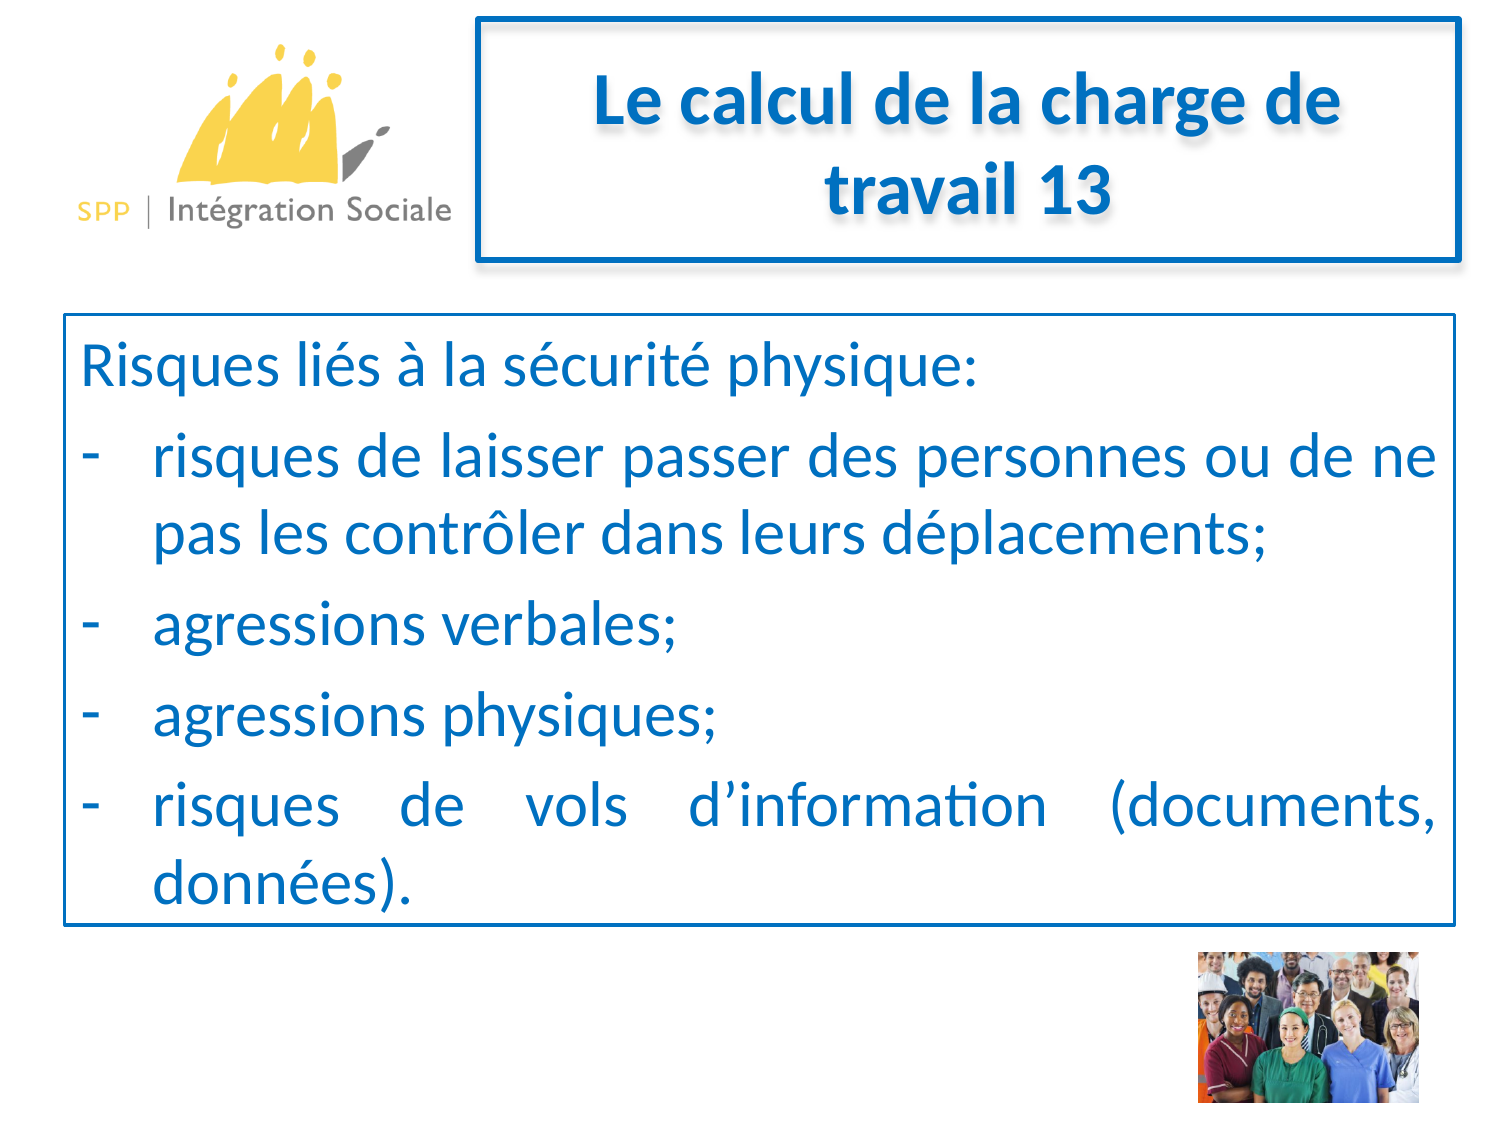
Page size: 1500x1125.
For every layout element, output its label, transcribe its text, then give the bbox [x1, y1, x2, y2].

title Le calcul de la charge de travail 13 [475, 16, 1462, 263]
picture [1198, 952, 1419, 1103]
picture [76, 42, 455, 231]
subtitle Risques liés à la sécurité physique: risques de laisser passer des personnes ou de ne pas les contrôler dans leurs déplacements; agressions verbales; agressions physiques; risques de vols d’information (documents, données). [63, 312, 1457, 927]
